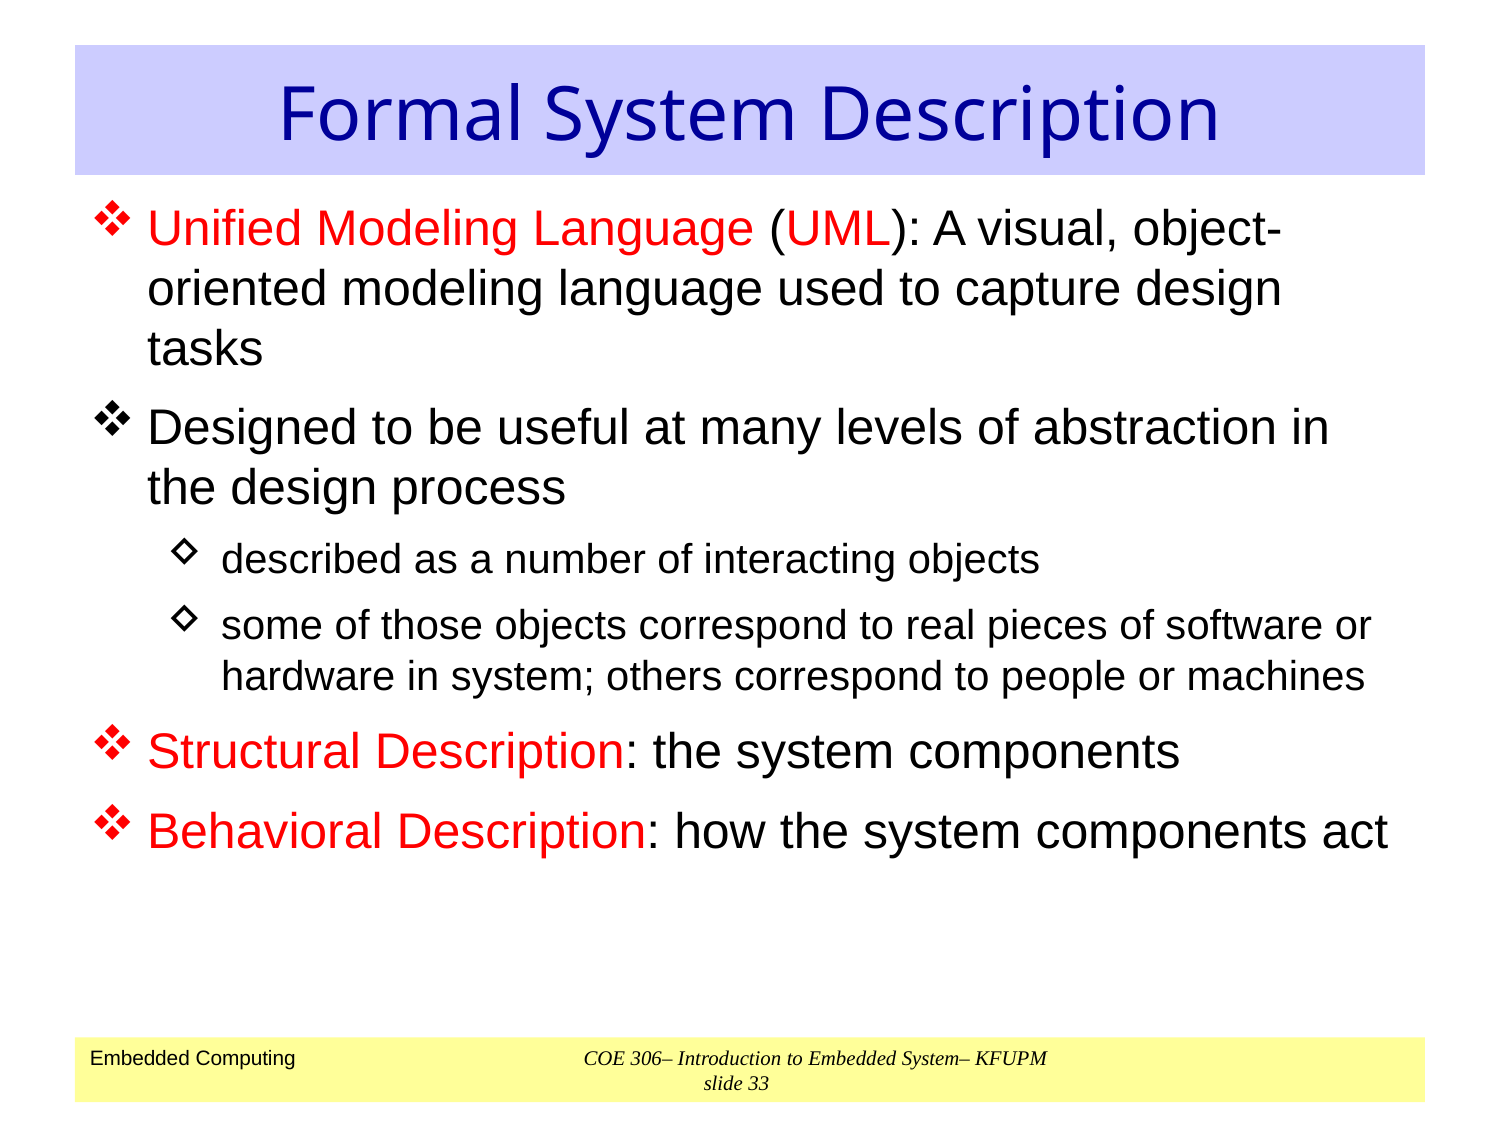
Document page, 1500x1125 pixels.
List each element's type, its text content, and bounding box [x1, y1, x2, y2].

title Formal System Description [75, 45, 1425, 175]
list Unified Modeling Language (UML): A visual, object-oriented modeling language used to capture design tasks Designed to be useful at many levels of abstraction in the design process described as a number of interacting objects some of those objects correspond to real pieces of software or hardware in system; others correspond to people or machines Structural Description: the system components Behavioral Description: how the system components act [75, 187, 1425, 1032]
